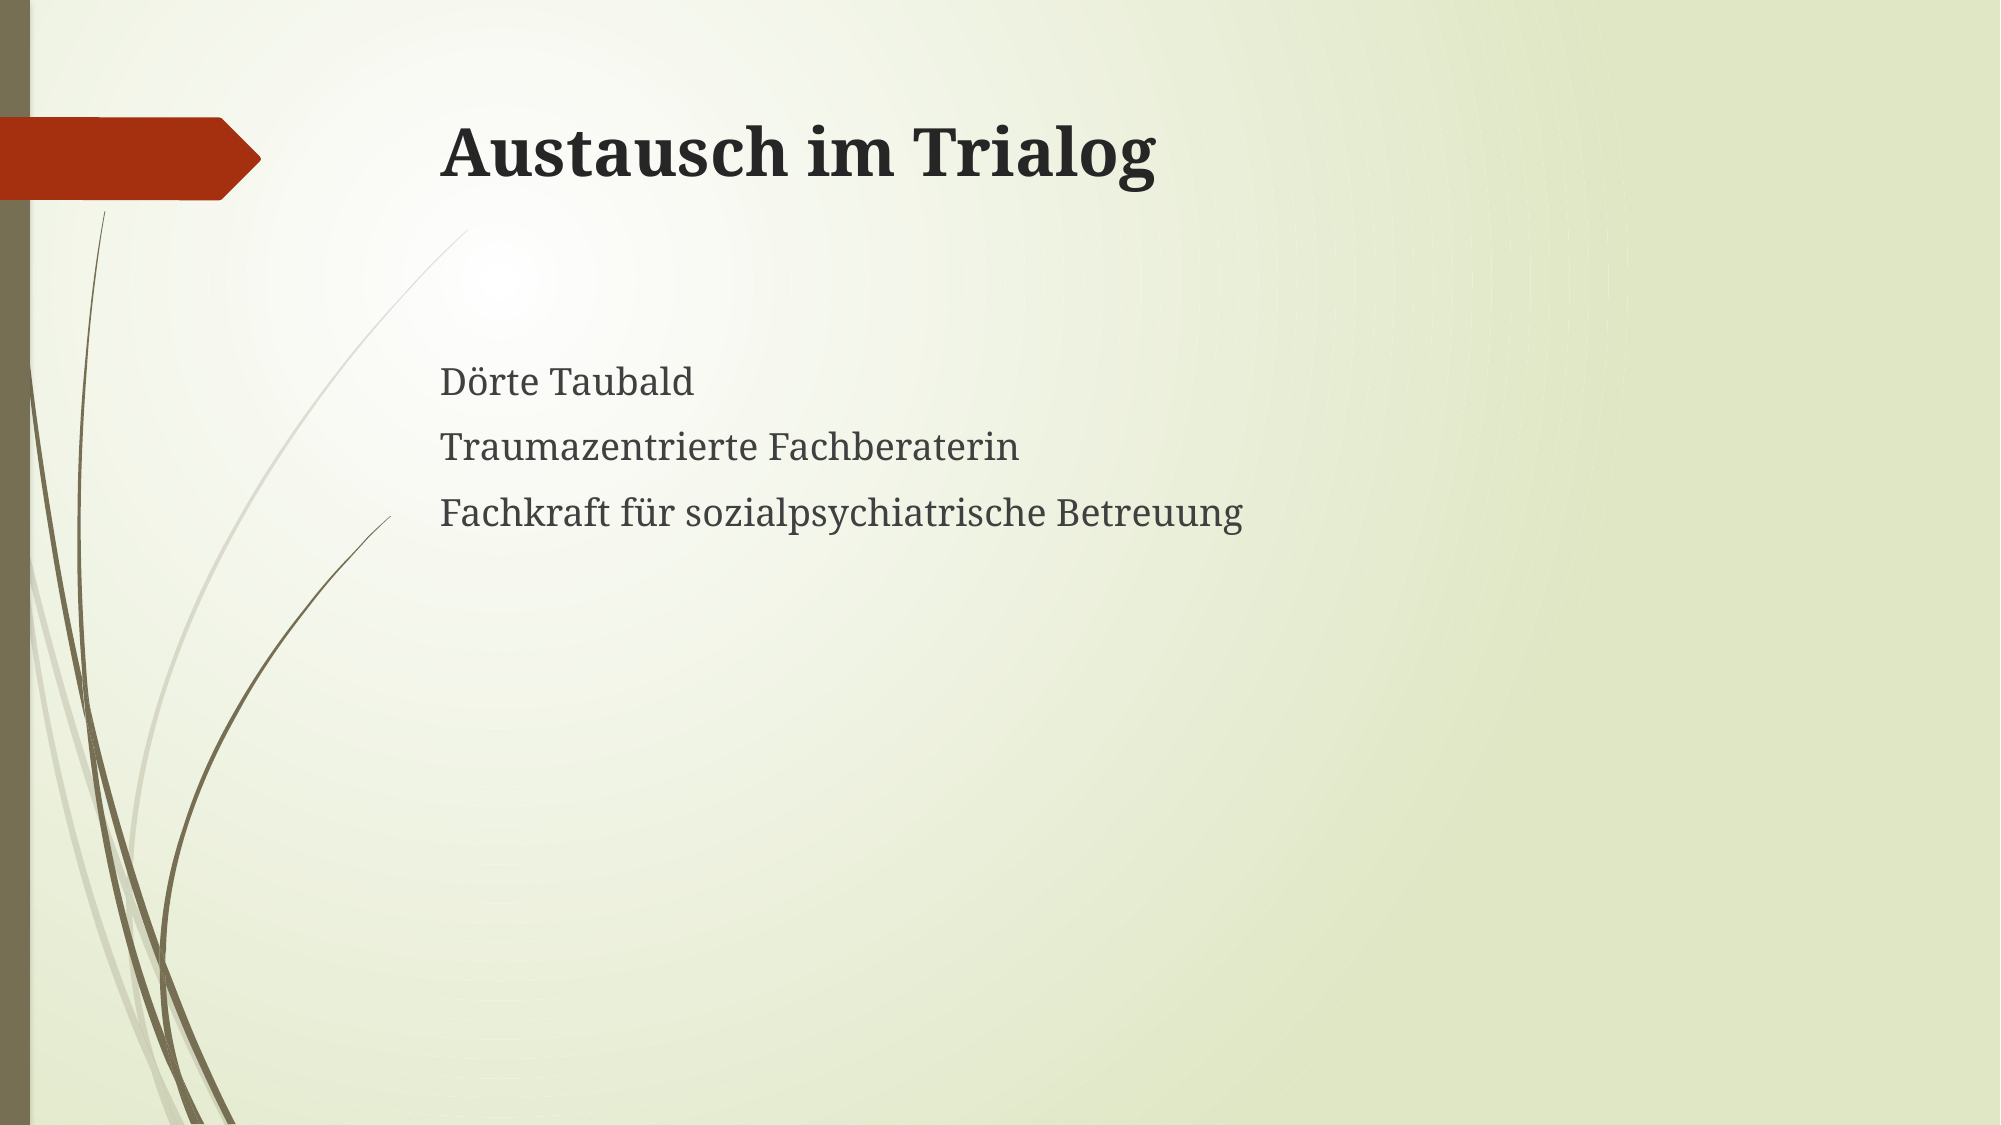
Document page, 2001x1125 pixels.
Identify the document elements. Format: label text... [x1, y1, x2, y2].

title Austausch im Trialog [425, 102, 1888, 313]
list Dörte Taubald Traumazentrierte Fachberaterin Fachkraft für sozialpsychiatrische Betreuung [424, 350, 1888, 970]
